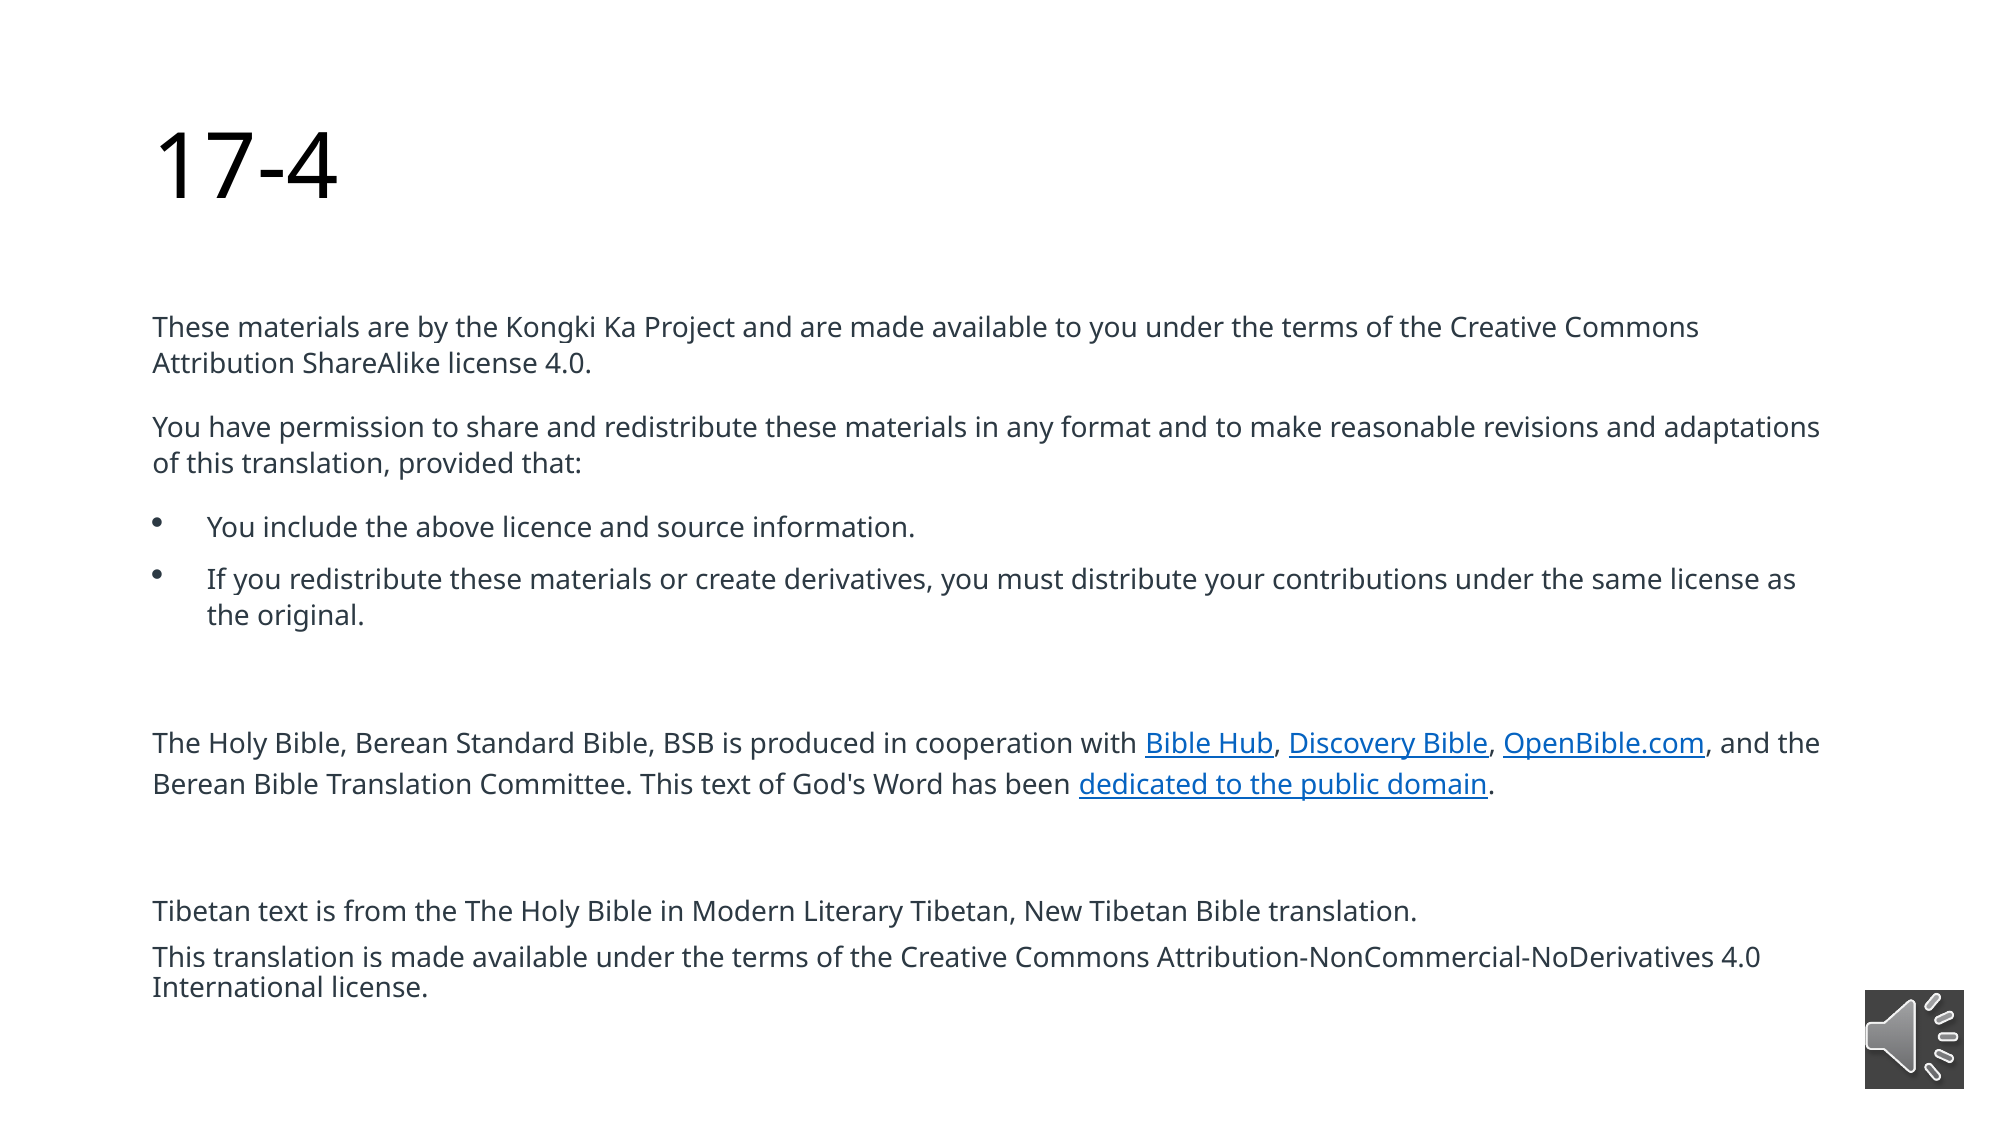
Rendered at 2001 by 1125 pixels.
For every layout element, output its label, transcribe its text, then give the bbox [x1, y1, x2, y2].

title 17-4 [137, 59, 1863, 278]
picture [1864, 989, 1965, 1090]
list These materials are by the Kongki Ka Project and are made available to you under the terms of the Creative Commons Attribution ShareAlike license 4.0. You have permission to share and redistribute these materials in any format and to make reasonable revisions and adaptations of this translation, provided that: You include the above licence and source information. If you redistribute these materials or create derivatives, you must distribute your contributions under the same license as the original. The Holy Bible, Berean Standard Bible, BSB is produced in cooperation with Bible Hub, Discovery Bible, OpenBible.com, and the Berean Bible Translation Committee. This text of God's Word has been dedicated to the public domain. Tibetan text is from the The Holy Bible in Modern Literary Tibetan, New Tibetan Bible translation. This translation is made available under the terms of the Creative Commons Attribution-NonCommercial-NoDerivatives 4.0 International license. [137, 299, 1863, 1014]
